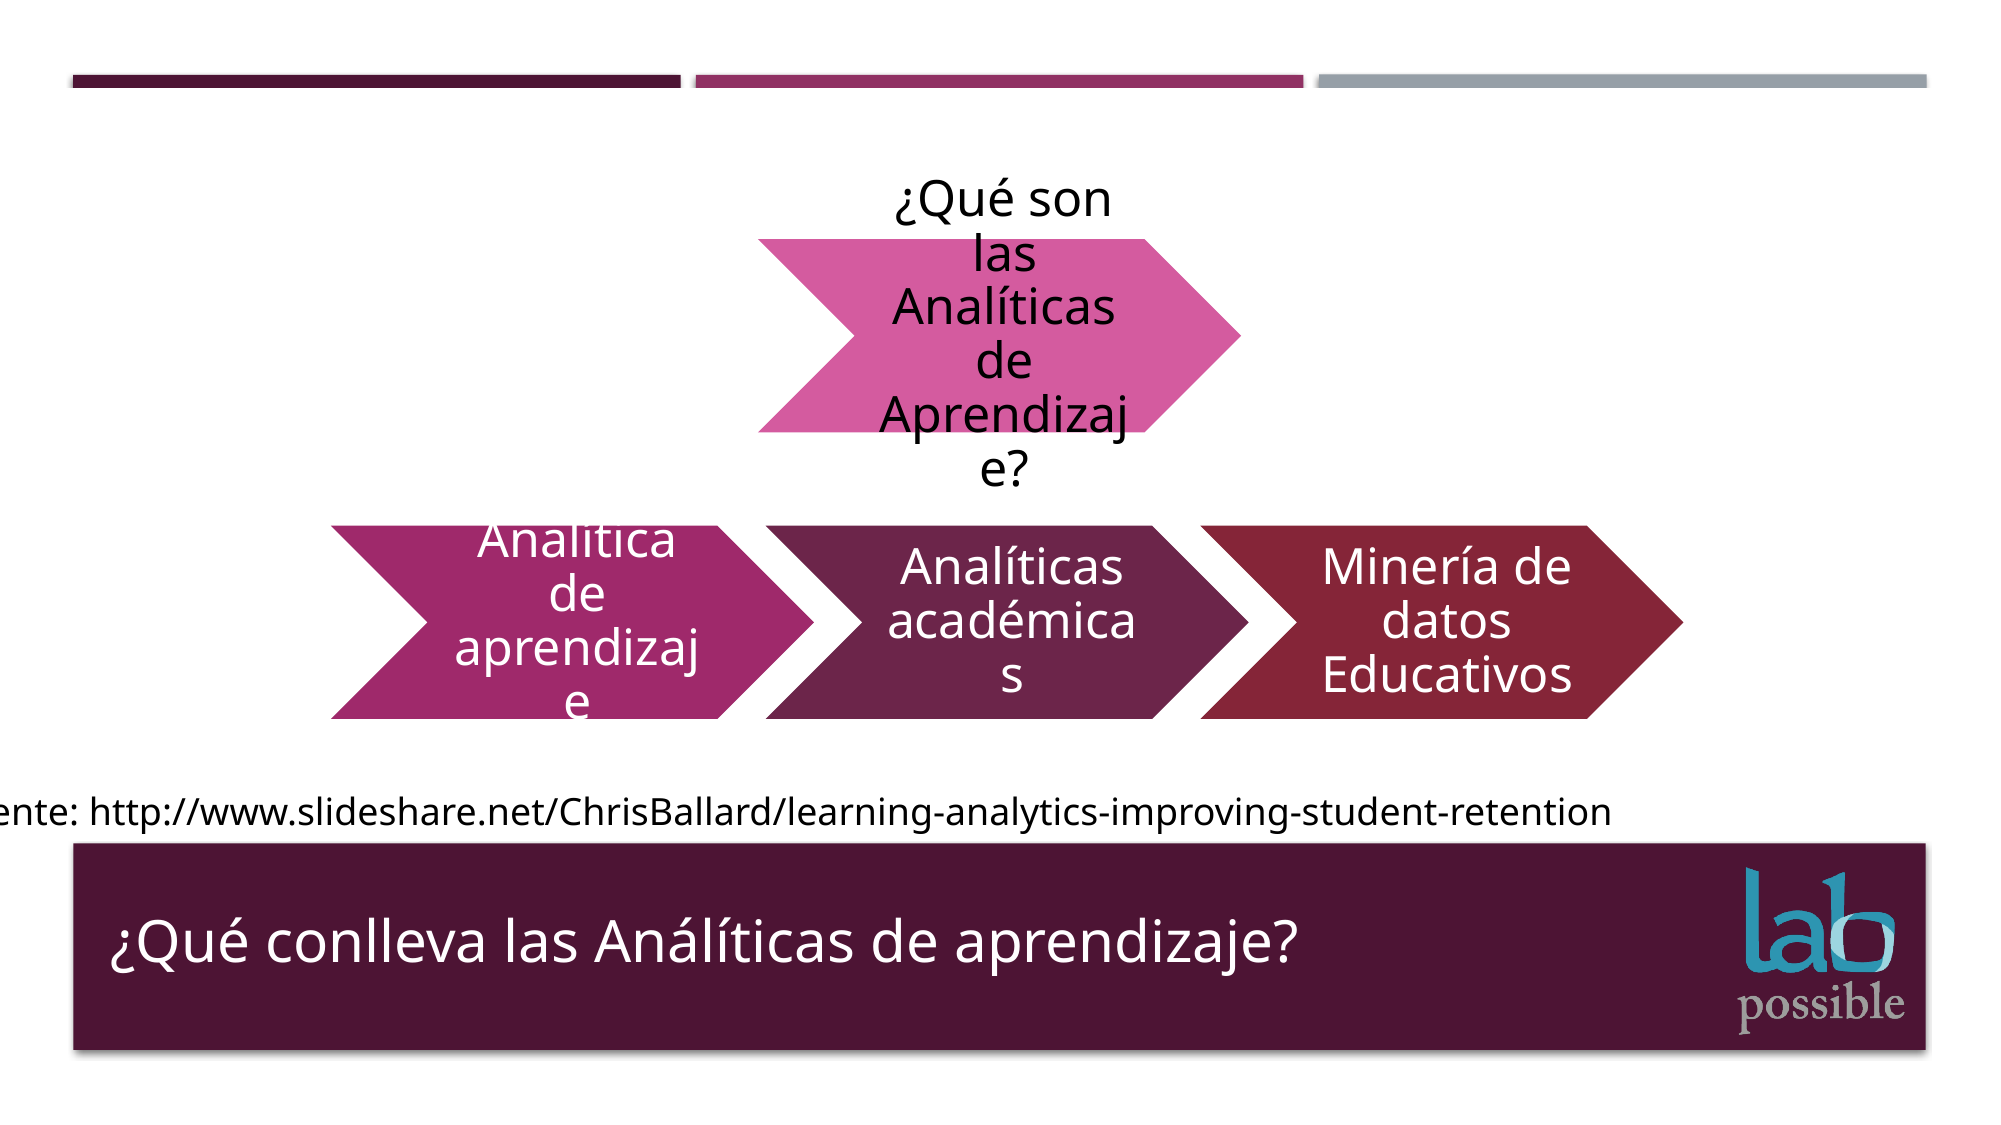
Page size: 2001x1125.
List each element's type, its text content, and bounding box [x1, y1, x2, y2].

text_box [72, 842, 1927, 1051]
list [94, 142, 1885, 794]
title ¿Qué conlleva las Análíticas de aprendizaje? [95, 863, 1905, 982]
text_box [0, 86, 2000, 1125]
picture [1736, 866, 1906, 1036]
text_box Fuente: http://www.slideshare.net/ChrisBallard/learning-analytics-improving-student-retention [0, 780, 1714, 886]
